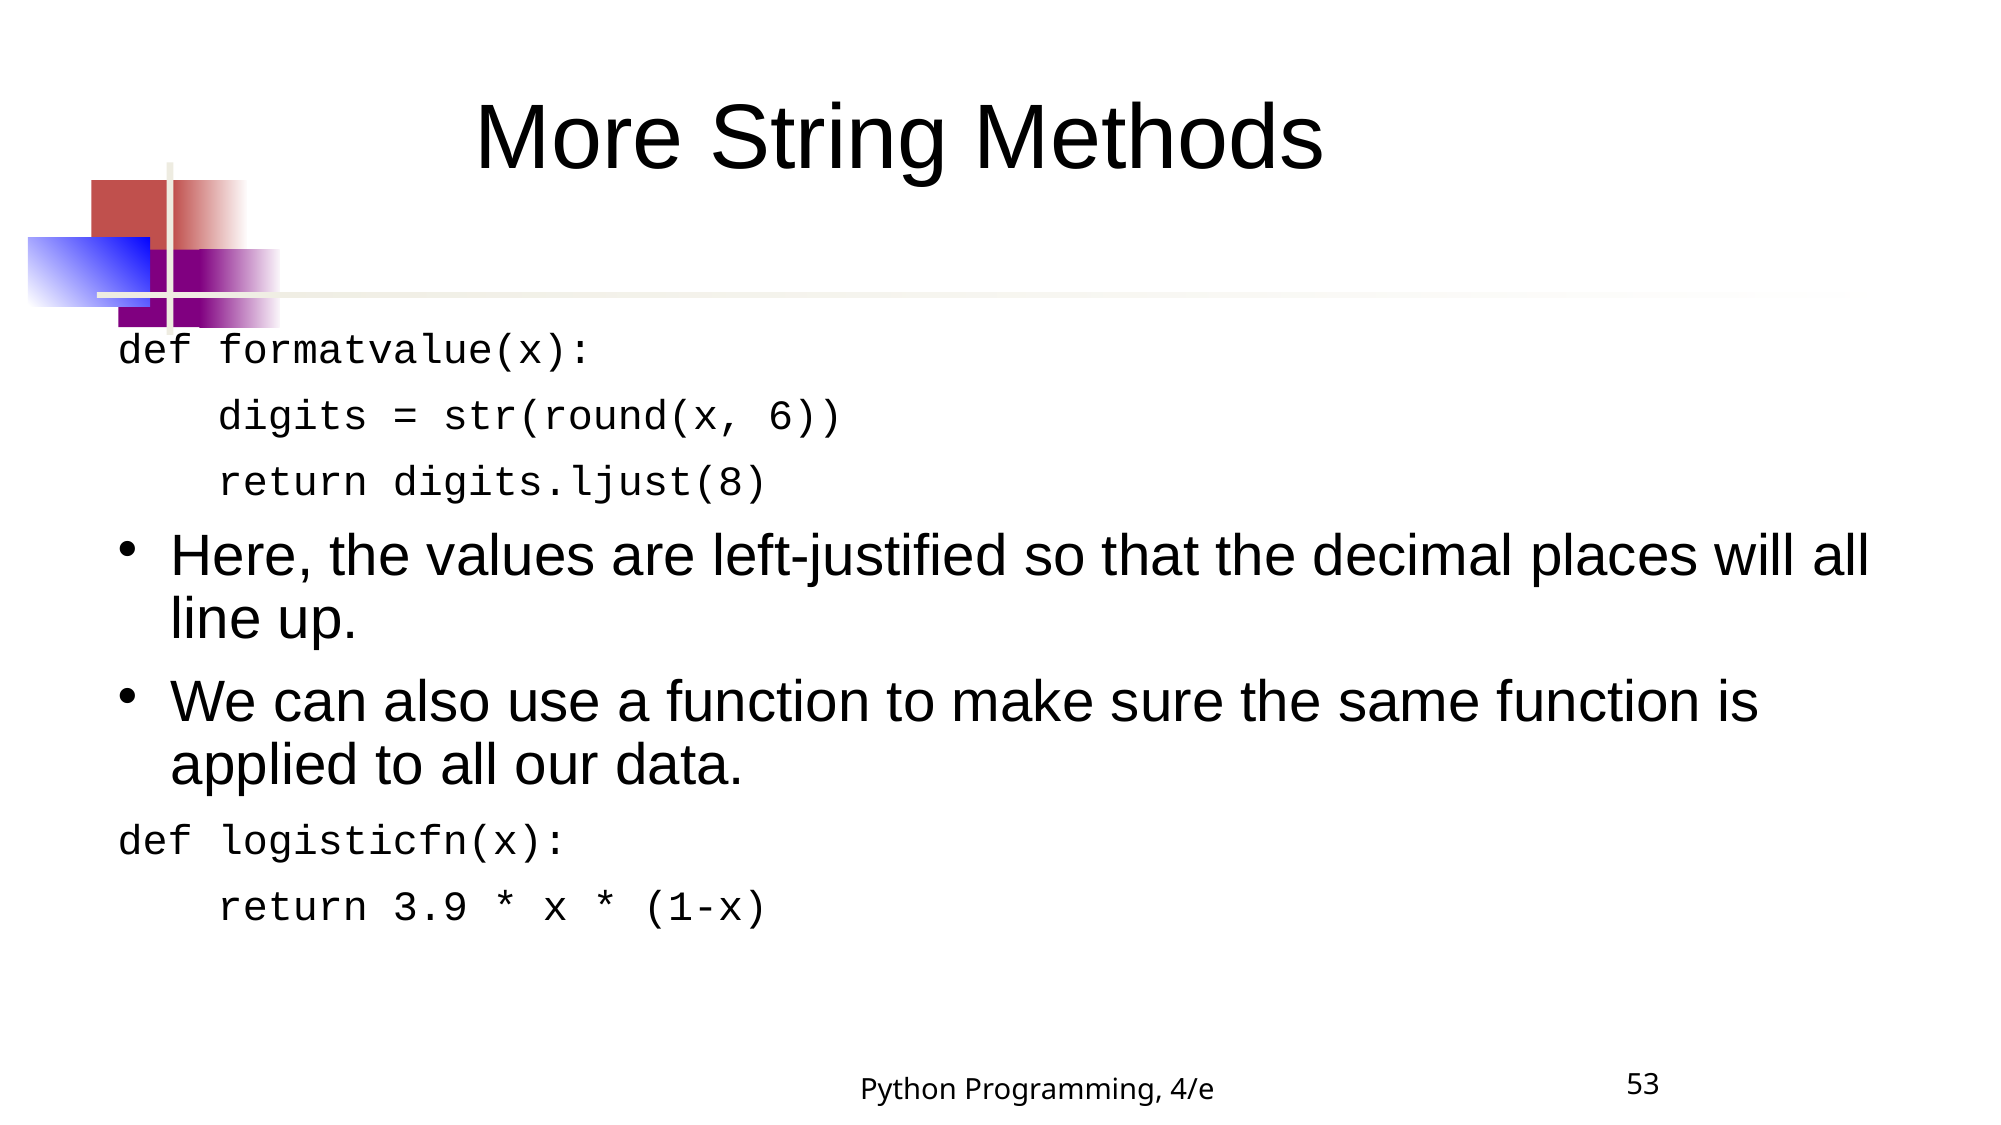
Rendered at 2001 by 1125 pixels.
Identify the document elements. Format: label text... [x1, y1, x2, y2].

text_box 53 [1362, 1037, 1675, 1113]
title More String Methods [474, 44, 1900, 233]
list def formatvalue(x): digits = str(round(x, 6)) return digits.ljust(8) Here, the values are left-justified so that the decimal places will all line up. We can also use a function to make sure the same function is applied to all our data. def logisticfn(x): return 3.9 * x * (1-x) [99, 327, 1900, 980]
text_box Python Programming, 4/e [799, 1037, 1275, 1113]
